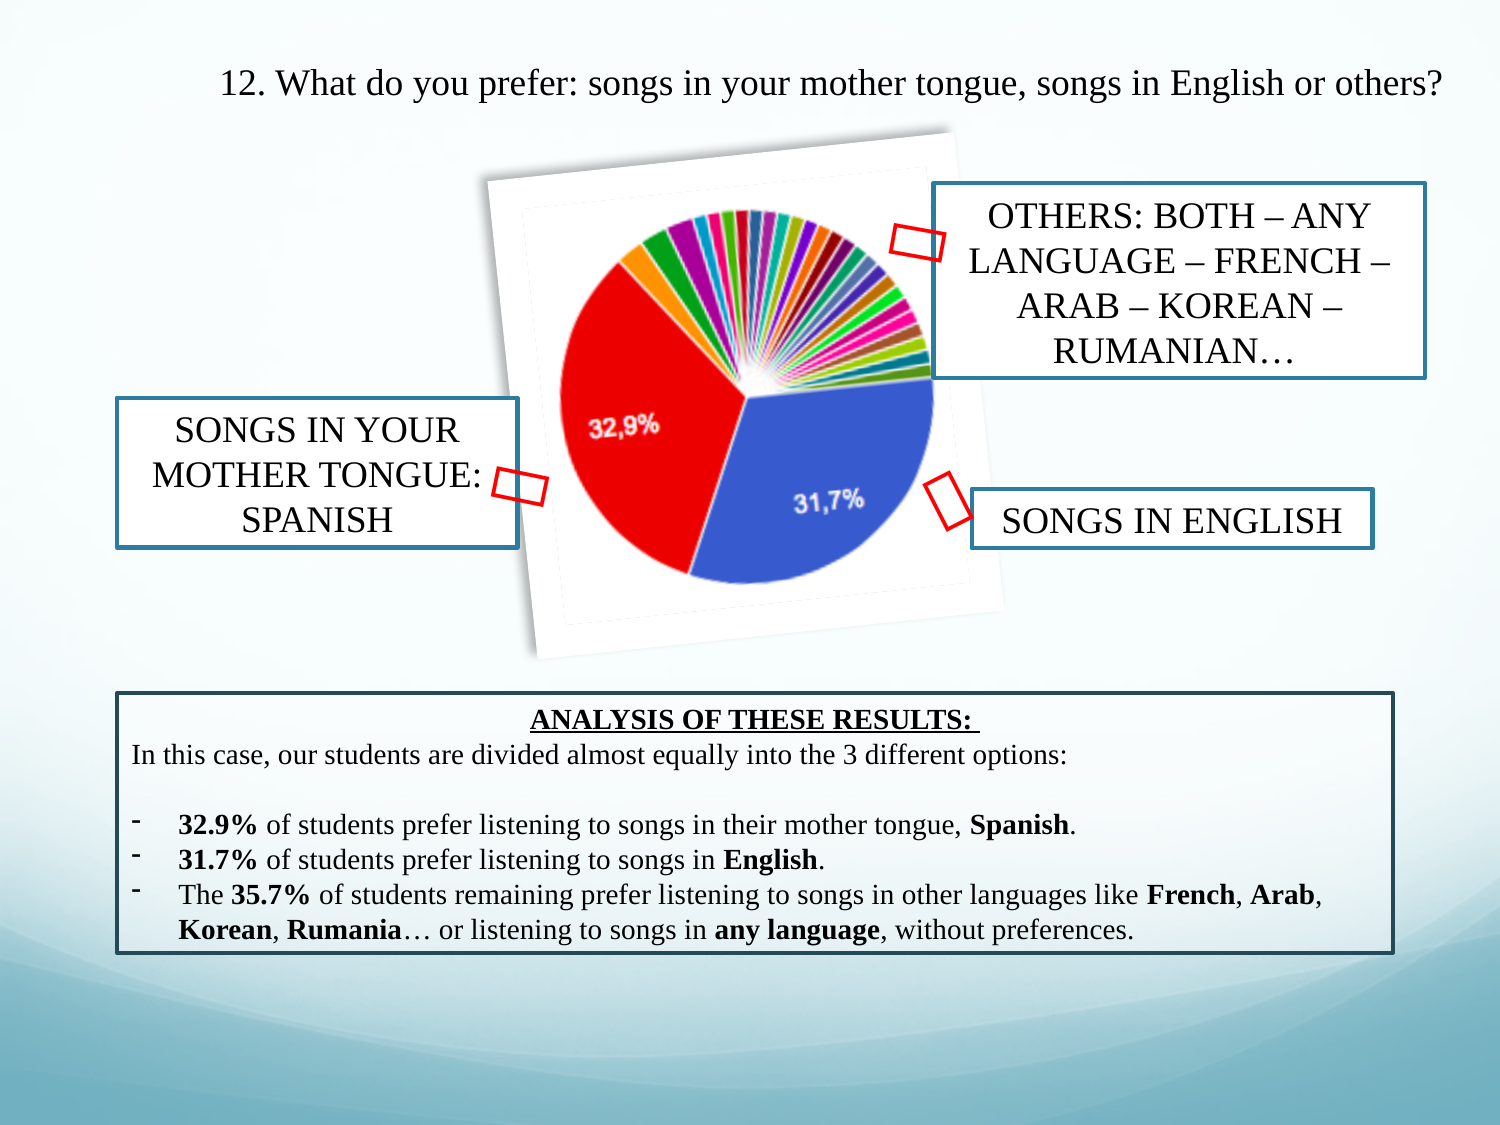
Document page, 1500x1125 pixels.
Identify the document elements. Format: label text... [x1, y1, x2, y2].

text_box ANALYSIS OF THESE RESULTS: In this case, our students are divided almost equally into the 3 different options: 32.9% of students prefer listening to songs in their mother tongue, Spanish. 31.7% of students prefer listening to songs in English. The 35.7% of students remaining prefer listening to songs in other languages like French, Arab, Korean, Rumania… or listening to songs in any language, without preferences. [115, 691, 1395, 955]
text_box  [458, 439, 534, 528]
text_box OTHERS: BOTH – ANY LANGUAGE – FRENCH – ARAB – KOREAN – RUMANIAN… [931, 181, 1427, 380]
text_box 12. What do you prefer: songs in your mother tongue, songs in English or others? [204, 50, 1469, 111]
text_box  [961, 444, 1007, 557]
text_box SONGS IN ENGLISH [977, 487, 1375, 550]
text_box  [961, 212, 980, 290]
picture [522, 167, 969, 624]
text_box SONGS IN YOUR MOTHER TONGUE: SPANISH [115, 396, 520, 550]
